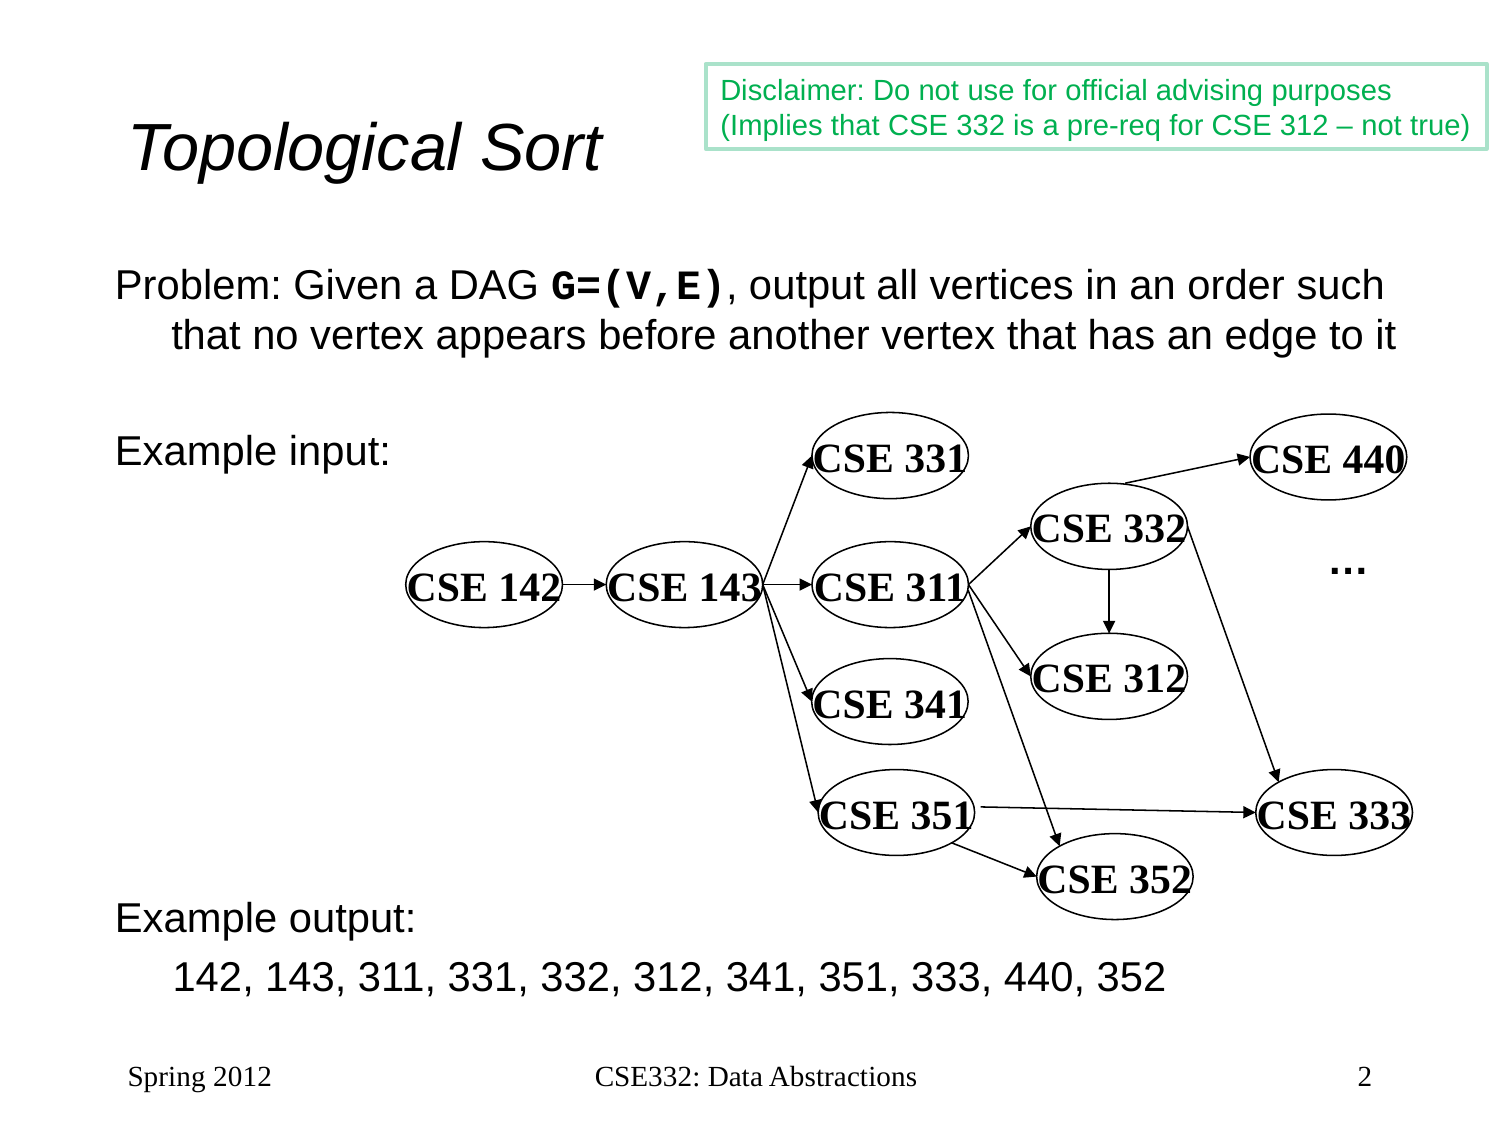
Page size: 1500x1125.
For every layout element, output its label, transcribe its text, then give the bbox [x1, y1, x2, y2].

text_box CSE 311 [817, 541, 963, 628]
slide_number 2 [1074, 1049, 1388, 1125]
text_box CSE 332 [1030, 483, 1188, 570]
text_box CSE 440 [1250, 414, 1407, 500]
text_box Disclaimer: Do not use for official advising purposes (Implies that CSE 332 is a pre-req for CSE 312 – not true) [704, 62, 1489, 151]
title Topological Sort [112, 49, 1388, 238]
text_box … [1312, 525, 1380, 590]
text_box CSE 341 [823, 658, 962, 745]
text_box CSE 331 [812, 412, 969, 499]
text_box CSE 142 [405, 541, 563, 628]
text_box CSE 333 [1256, 769, 1413, 856]
text_box CSE 351 [819, 769, 962, 856]
slide_number Spring 2012 [112, 1049, 426, 1125]
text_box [968, 526, 1031, 583]
footer CSE332: Data Abstractions [474, 1049, 1038, 1125]
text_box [762, 455, 813, 582]
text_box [762, 584, 819, 813]
text_box CSE 352 [1036, 833, 1194, 920]
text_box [968, 584, 1031, 588]
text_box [1187, 526, 1279, 783]
text_box CSE 312 [1064, 633, 1182, 720]
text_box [977, 854, 1012, 903]
list Problem: Given a DAG G=(V,E), output all vertices in an order such that no vertex appears before another vertex that has an edge to it Example input: Example output: 142, 143, 311, 331, 332, 312, 341, 351, 333, 440, 352 [99, 249, 1413, 1026]
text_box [762, 584, 812, 702]
text_box CSE 143 [606, 541, 757, 628]
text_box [1064, 806, 1256, 813]
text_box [1124, 456, 1251, 484]
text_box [967, 589, 1060, 847]
